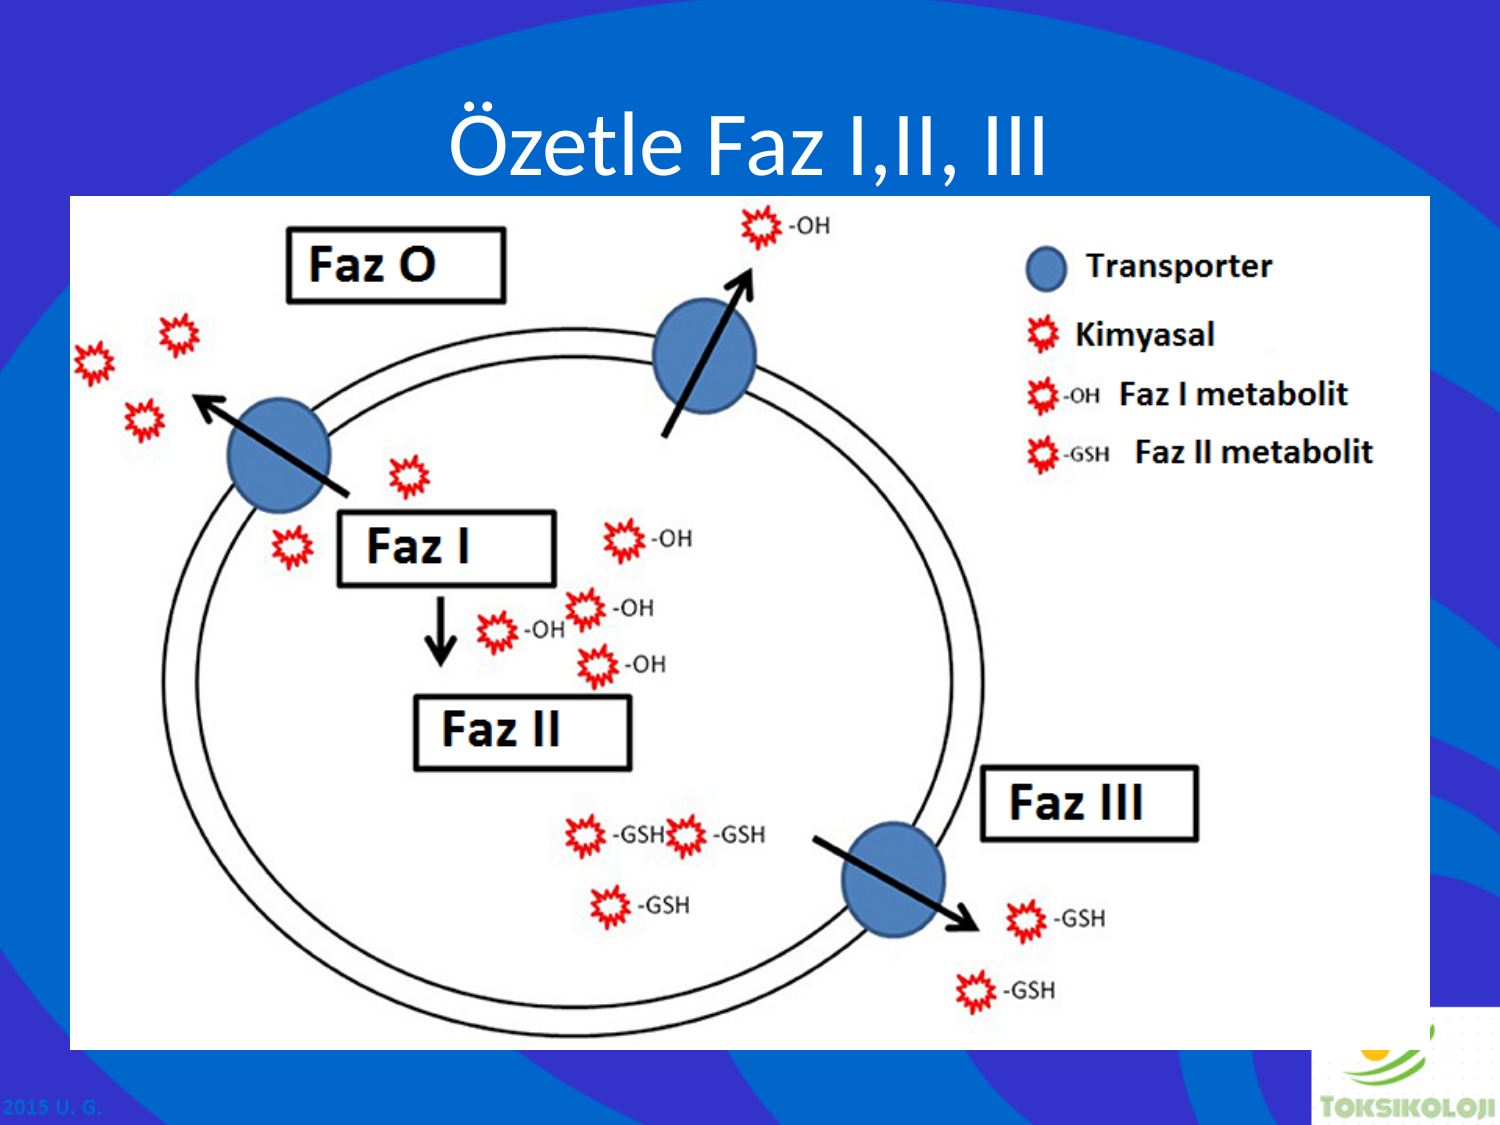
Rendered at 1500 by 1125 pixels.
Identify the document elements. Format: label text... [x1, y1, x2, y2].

picture [0, 0, 1500, 1125]
title Özetle Faz I,II, III [75, 45, 1425, 194]
